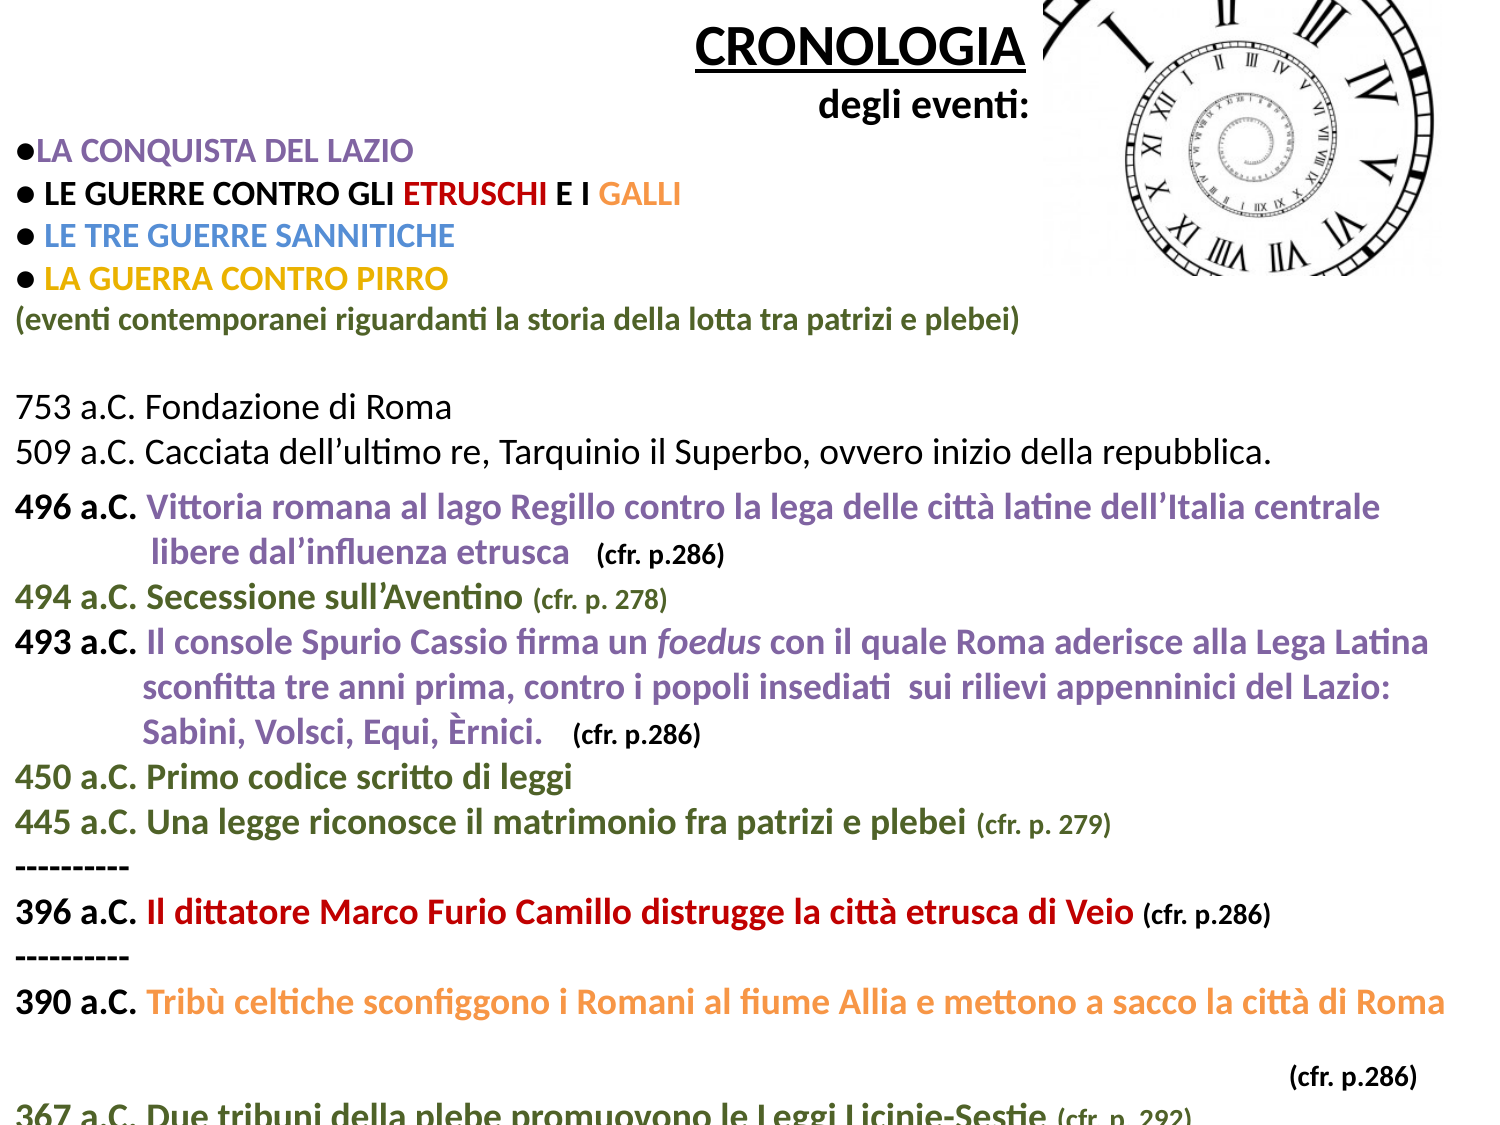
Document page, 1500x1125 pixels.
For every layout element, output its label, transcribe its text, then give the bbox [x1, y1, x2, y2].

text_box 753 a.C. Fondazione di Roma 509 a.C. Cacciata dell’ultimo re, Tarquinio il Superbo, ovvero inizio della repubblica. 496 a.C. Vittoria romana al lago Regillo contro la lega delle città latine dell’Italia centrale libere dal’influenza etrusca (cfr. p.286) 494 a.C. Secessione sull’Aventino (cfr. p. 278) 493 a.C. Il console Spurio Cassio firma un foedus con il quale Roma aderisce alla Lega Latina sconfitta tre anni prima, contro i popoli insediati sui rilievi appenninici del Lazio: Sabini, Volsci, Equi, Èrnici. (cfr. p.286) 450 a.C. Primo codice scritto di leggi 445 a.C. Una legge riconosce il matrimonio fra patrizi e plebei (cfr. p. 279) ---------- 396 a.C. Il dittatore Marco Furio Camillo distrugge la città etrusca di Veio (cfr. p.286) ---------- 390 a.C. Tribù celtiche sconfiggono i Romani al fiume Allia e mettono a sacco la città di Roma (cfr. p.286) 367 a.C. Due tribuni della plebe promuovono le Leggi Licinie-Sestie (cfr. p. 292) [0, 375, 1465, 1125]
picture [1042, 0, 1442, 277]
text_box CRONOLOGIA degli eventi: ●LA CONQUISTA DEL LAZIO ● LE GUERRE CONTRO GLI ETRUSCHI E I GALLI ● LE TRE GUERRE SANNITICHE ● LA GUERRA CONTRO PIRRO (eventi contemporanei riguardanti la storia della lotta tra patrizi e plebei) [0, 0, 1045, 375]
